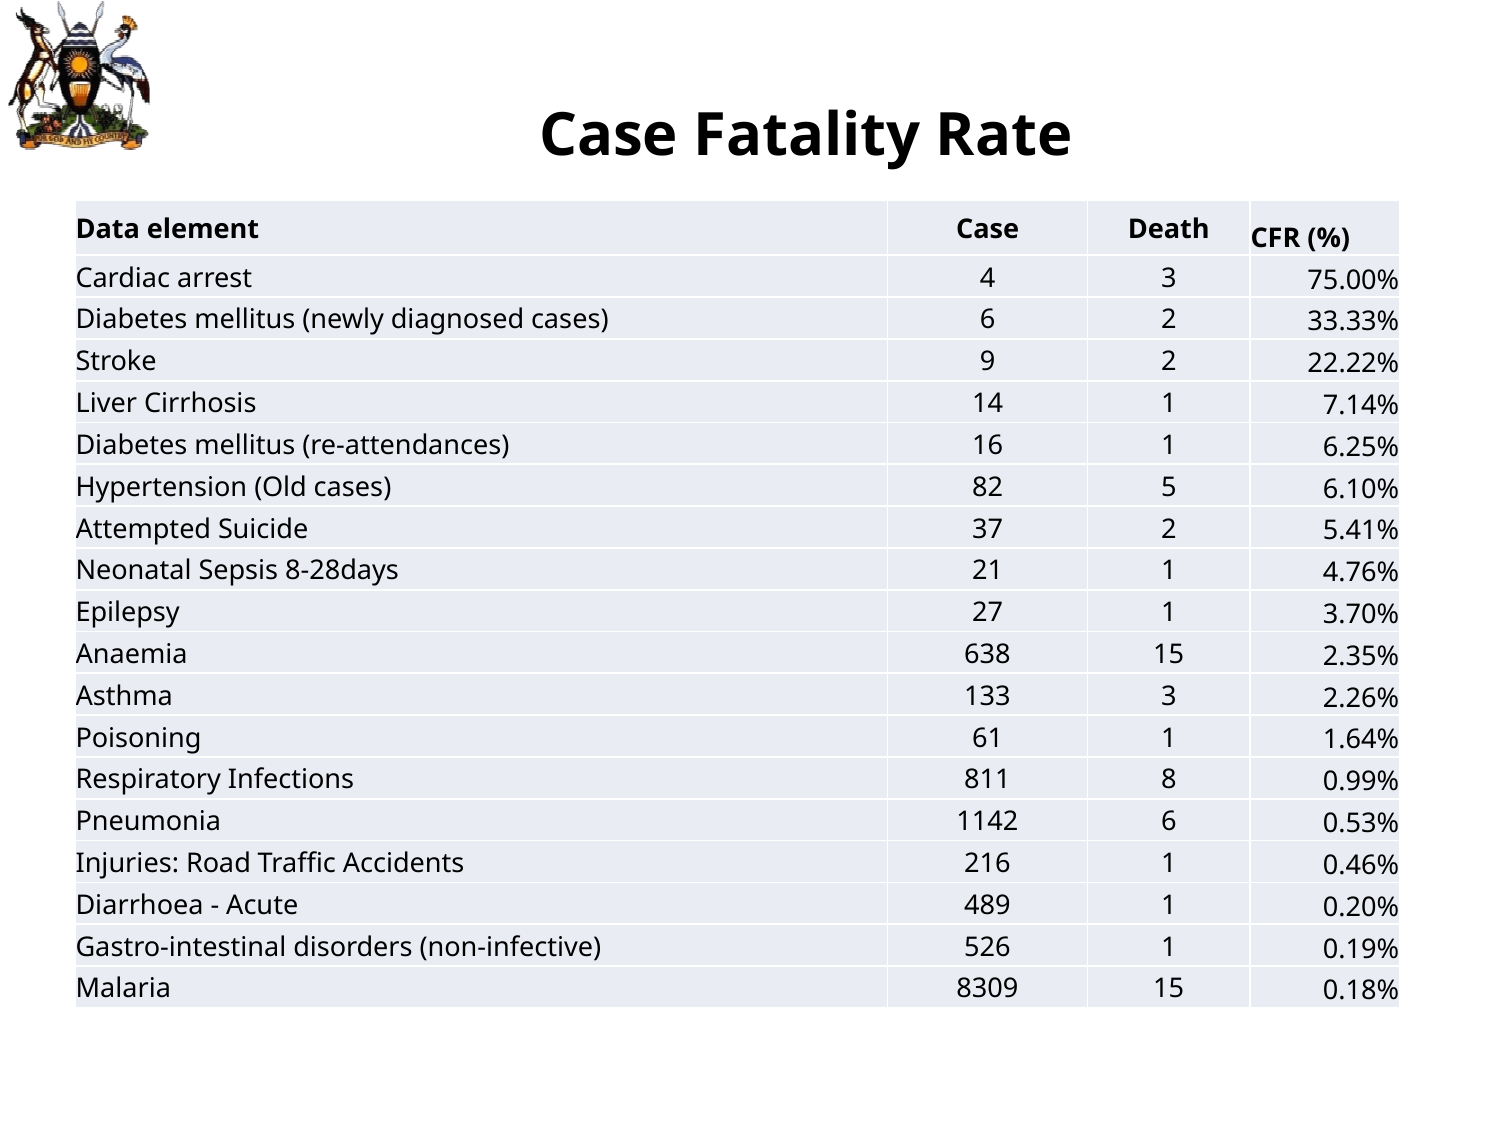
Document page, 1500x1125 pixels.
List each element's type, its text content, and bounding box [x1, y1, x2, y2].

table_header Data element [76, 201, 887, 254]
table_cell 37 [888, 507, 1087, 547]
table_cell 216 [888, 841, 1087, 882]
table_cell Attempted Suicide [76, 507, 887, 547]
table_cell 526 [888, 925, 1087, 965]
table_cell Gastro-intestinal disorders (non-infective) [76, 925, 887, 965]
table_cell 27 [888, 591, 1087, 631]
table_cell Diarrhoea - Acute [76, 883, 887, 923]
table_header CFR (%) [1251, 201, 1399, 254]
table_cell 1 [1088, 591, 1249, 631]
table_cell 2 [1088, 507, 1249, 547]
table_cell 1 [1088, 841, 1249, 882]
table_cell 14 [888, 382, 1087, 422]
table_cell 61 [888, 716, 1087, 756]
table_cell 7.14% [1251, 382, 1399, 422]
picture [8, 0, 150, 150]
table_cell 6 [1088, 800, 1249, 840]
table_cell 6.10% [1251, 465, 1399, 505]
table_cell 33.33% [1251, 298, 1399, 338]
table_cell Anaemia [76, 632, 887, 672]
table_cell 2.35% [1251, 632, 1399, 672]
table_cell 22.22% [1251, 340, 1399, 380]
title Case Fatality Rate [174, 87, 1438, 175]
table_cell 2.26% [1251, 674, 1399, 714]
table_cell Poisoning [76, 716, 887, 756]
table_cell Diabetes mellitus (re-attendances) [76, 423, 887, 463]
table_cell 0.46% [1251, 841, 1399, 882]
table_cell 15 [1088, 967, 1249, 1007]
table_cell 8 [1088, 758, 1249, 798]
table_cell 6.25% [1251, 423, 1399, 463]
table_cell 1 [1088, 423, 1249, 463]
table_cell 82 [888, 465, 1087, 505]
table_cell 6 [888, 298, 1087, 338]
table_cell Asthma [76, 674, 887, 714]
table_cell 0.99% [1251, 758, 1399, 798]
table_header Case [888, 201, 1087, 254]
table_cell 3.70% [1251, 591, 1399, 631]
table_cell Epilepsy [76, 591, 887, 631]
table_cell 0.20% [1251, 883, 1399, 923]
table_cell 2 [1088, 298, 1249, 338]
table_cell Stroke [76, 340, 887, 380]
table_cell Neonatal Sepsis 8-28days [76, 549, 887, 589]
table_cell 75.00% [1251, 256, 1399, 296]
table_cell Cardiac arrest [76, 256, 887, 296]
table_cell Respiratory Infections [76, 758, 887, 798]
table_cell Malaria [76, 967, 887, 1007]
table_cell Diabetes mellitus (newly diagnosed cases) [76, 298, 887, 338]
table_cell 133 [888, 674, 1087, 714]
table_cell 8309 [888, 967, 1087, 1007]
table_cell 3 [1088, 674, 1249, 714]
table_cell 1 [1088, 382, 1249, 422]
table_cell Liver Cirrhosis [76, 382, 887, 422]
table_cell 5 [1088, 465, 1249, 505]
table_cell 489 [888, 883, 1087, 923]
table_cell 638 [888, 632, 1087, 672]
table_cell 1.64% [1251, 716, 1399, 756]
table_cell 5.41% [1251, 507, 1399, 547]
table_cell 15 [1088, 632, 1249, 672]
table_cell Pneumonia [76, 800, 887, 840]
table_cell 4 [888, 256, 1087, 296]
table_cell 2 [1088, 340, 1249, 380]
table_cell 9 [888, 340, 1087, 380]
table_cell 21 [888, 549, 1087, 589]
table_header Death [1088, 201, 1249, 254]
table_cell Injuries: Road Traffic Accidents [76, 841, 887, 882]
table_cell 811 [888, 758, 1087, 798]
table_cell 1 [1088, 549, 1249, 589]
table_cell 1 [1088, 716, 1249, 756]
table_cell 1 [1088, 925, 1249, 965]
table_cell 0.19% [1251, 925, 1399, 965]
table_cell 16 [888, 423, 1087, 463]
table_cell 0.53% [1251, 800, 1399, 840]
table_cell 3 [1088, 256, 1249, 296]
table_cell 0.18% [1251, 967, 1399, 1007]
table_cell 1142 [888, 800, 1087, 840]
table_cell 4.76% [1251, 549, 1399, 589]
table_cell 1 [1088, 883, 1249, 923]
table_cell Hypertension (Old cases) [76, 465, 887, 505]
